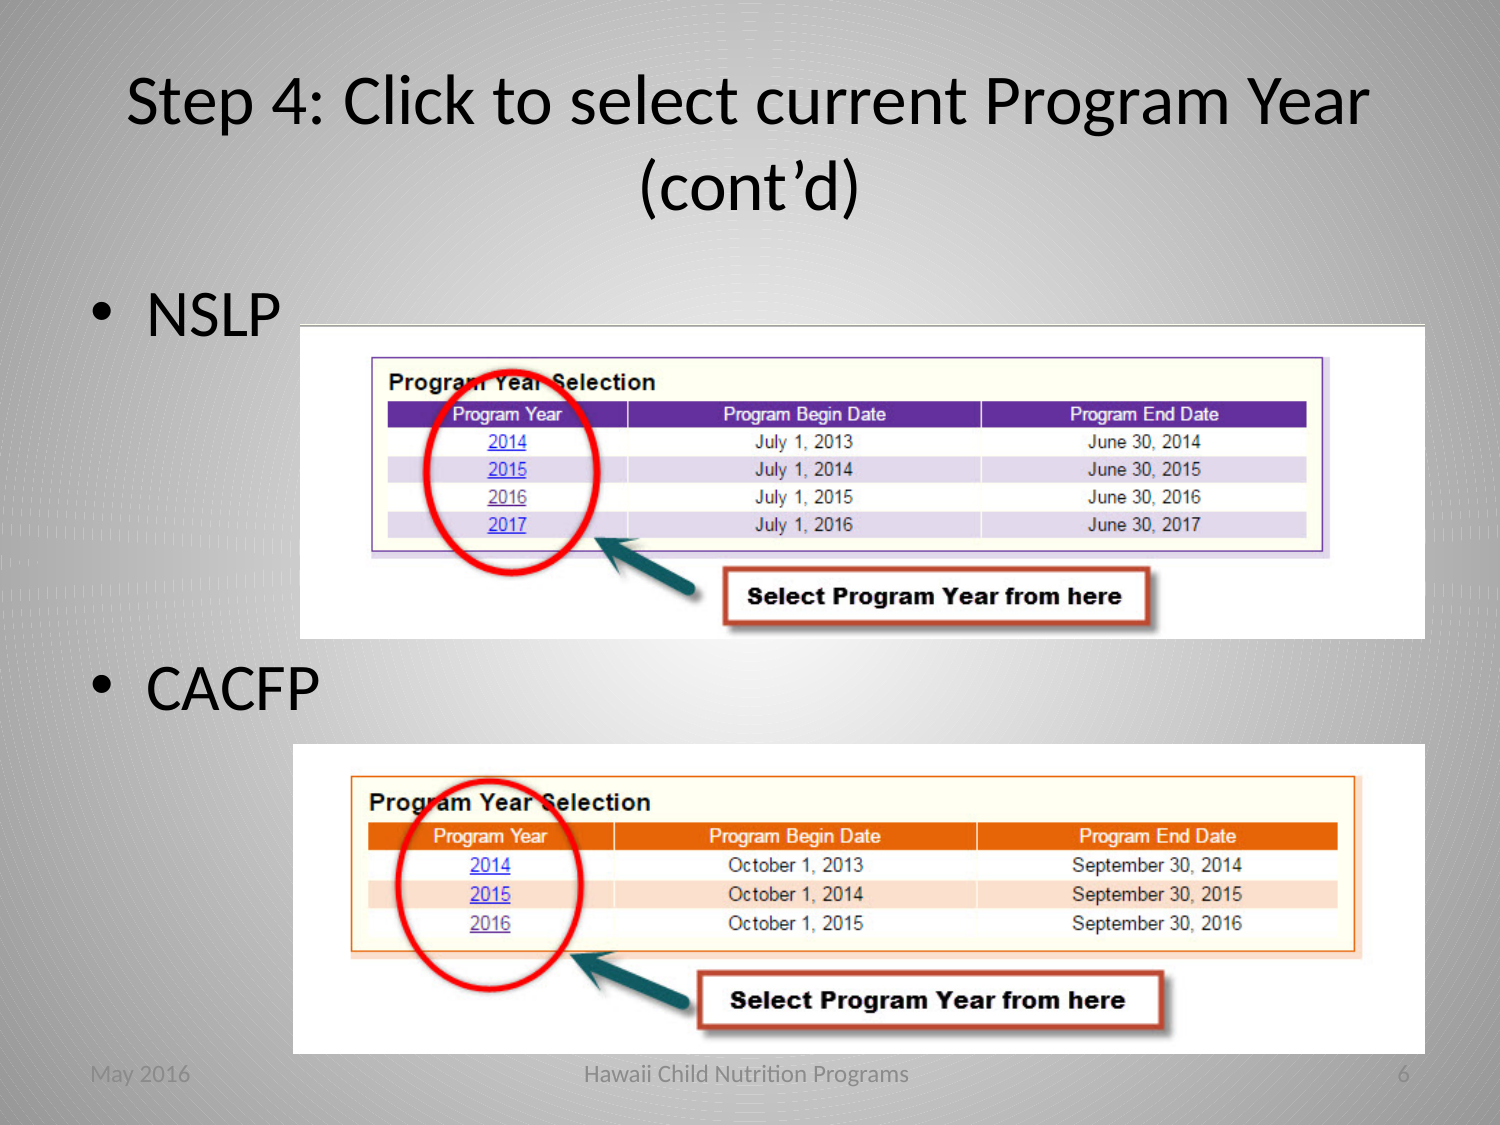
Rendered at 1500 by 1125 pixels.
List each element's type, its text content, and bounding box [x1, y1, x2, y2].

slide_number 6 [1074, 1061, 1425, 1103]
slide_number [75, 1042, 425, 1103]
picture [293, 744, 1426, 1054]
footer Hawaii Child Nutrition Programs [512, 1062, 988, 1103]
title Step 4: Click to select current Program Year (cont’d) [75, 45, 1425, 233]
list NSLP CACFP [75, 262, 1425, 1005]
picture [299, 324, 1426, 639]
